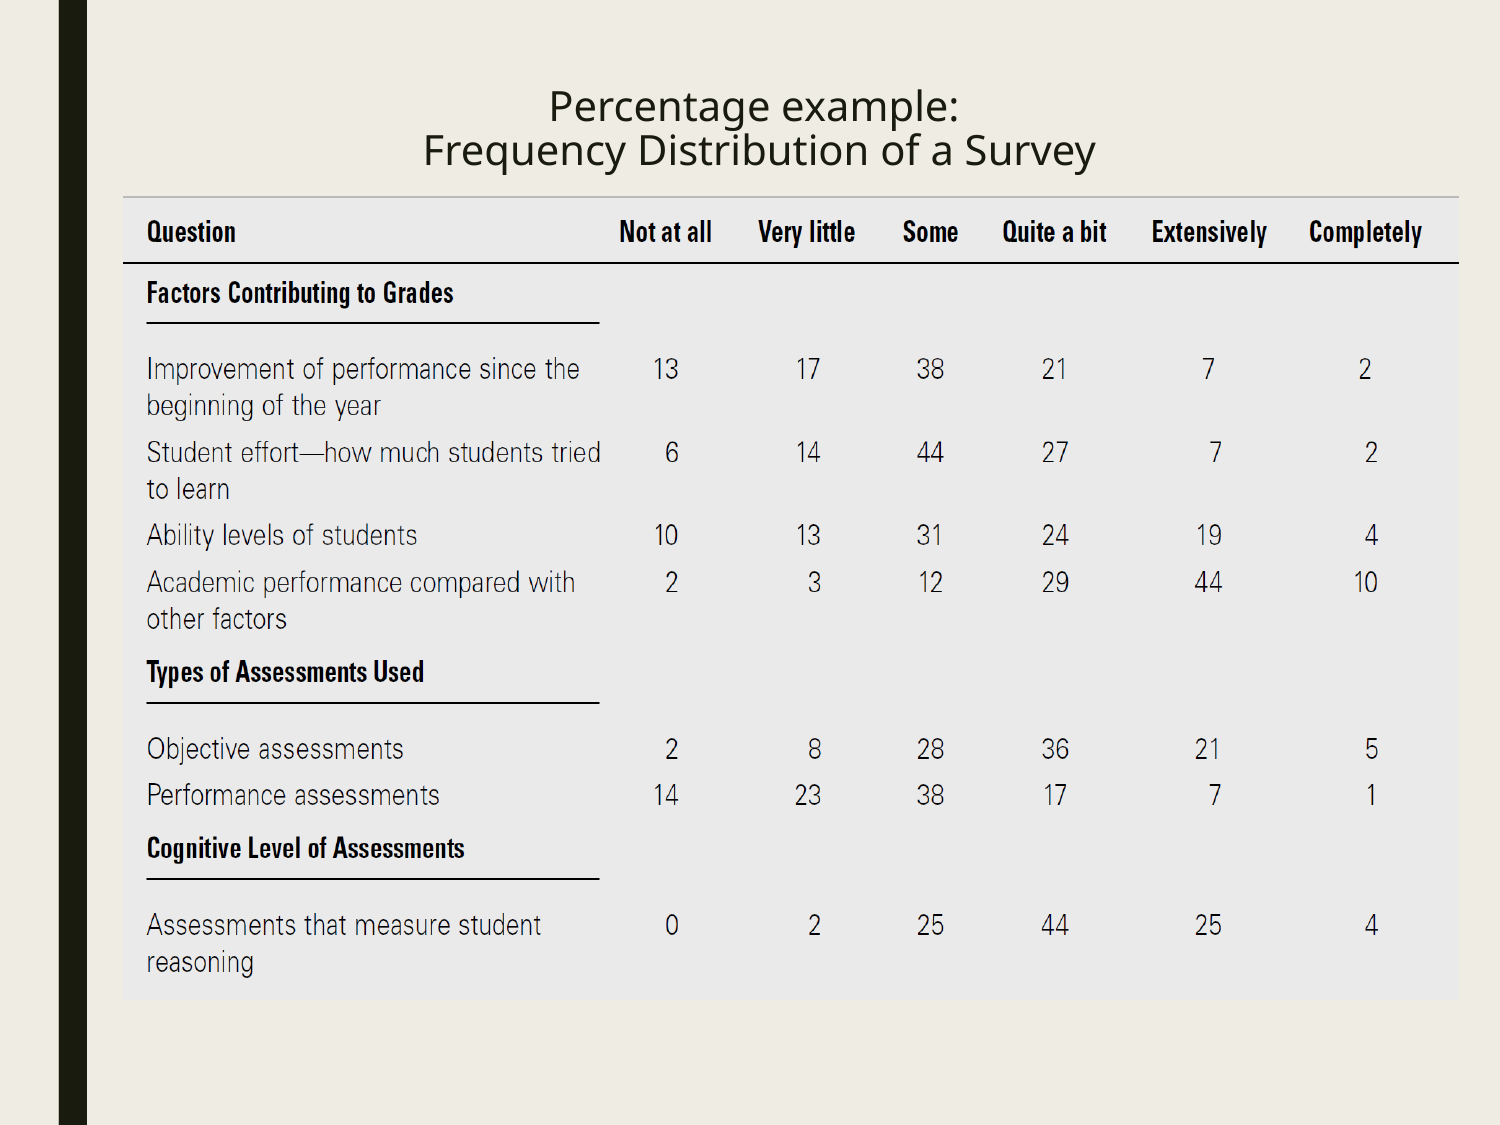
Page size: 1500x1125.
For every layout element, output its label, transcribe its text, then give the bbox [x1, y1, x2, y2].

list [123, 196, 1459, 1000]
title Percentage example: Frequency Distribution of a Survey [168, 78, 1351, 185]
